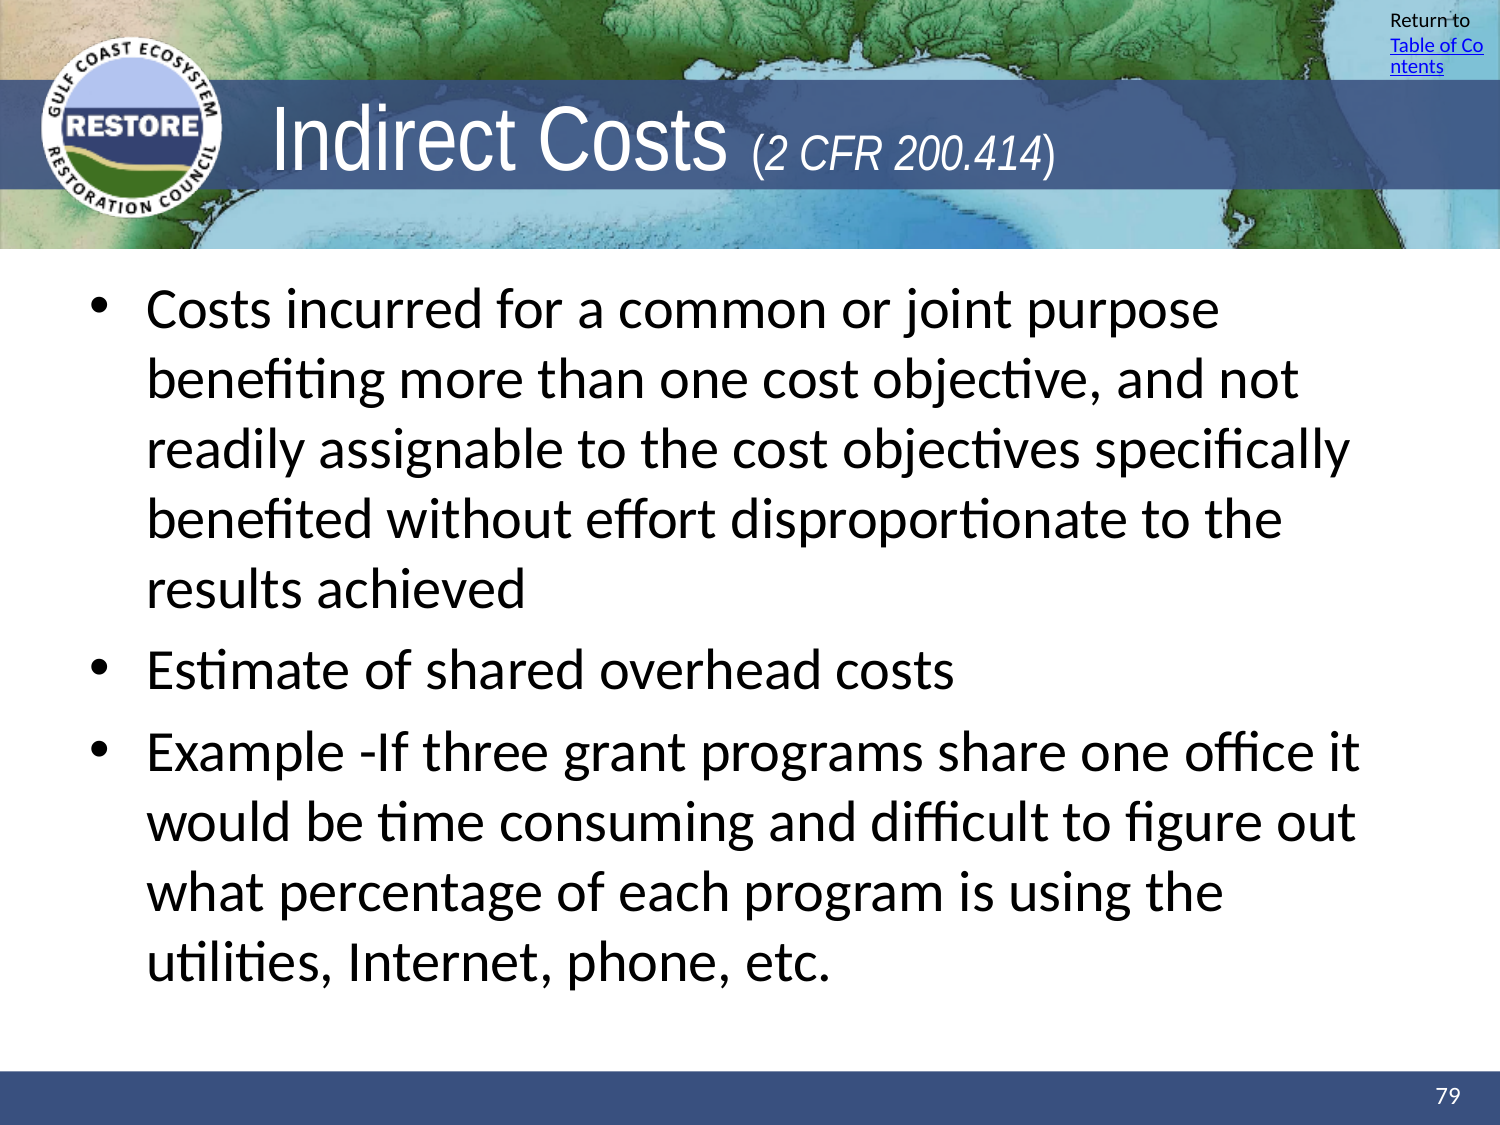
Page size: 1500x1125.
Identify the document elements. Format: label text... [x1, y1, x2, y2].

slide_number 79 [1126, 1065, 1476, 1125]
picture [0, 0, 1500, 249]
list Costs incurred for a common or joint purpose benefiting more than one cost objective, and not readily assignable to the cost objectives specifically benefited without effort disproportionate to the results achieved Estimate of shared overhead costs Example -If three grant programs share one office it would be time consuming and difficult to figure out what percentage of each program is using the utilities, Internet, phone, etc. [75, 262, 1425, 1005]
title Indirect Costs (2 CFR 200.414) [255, 40, 1425, 228]
